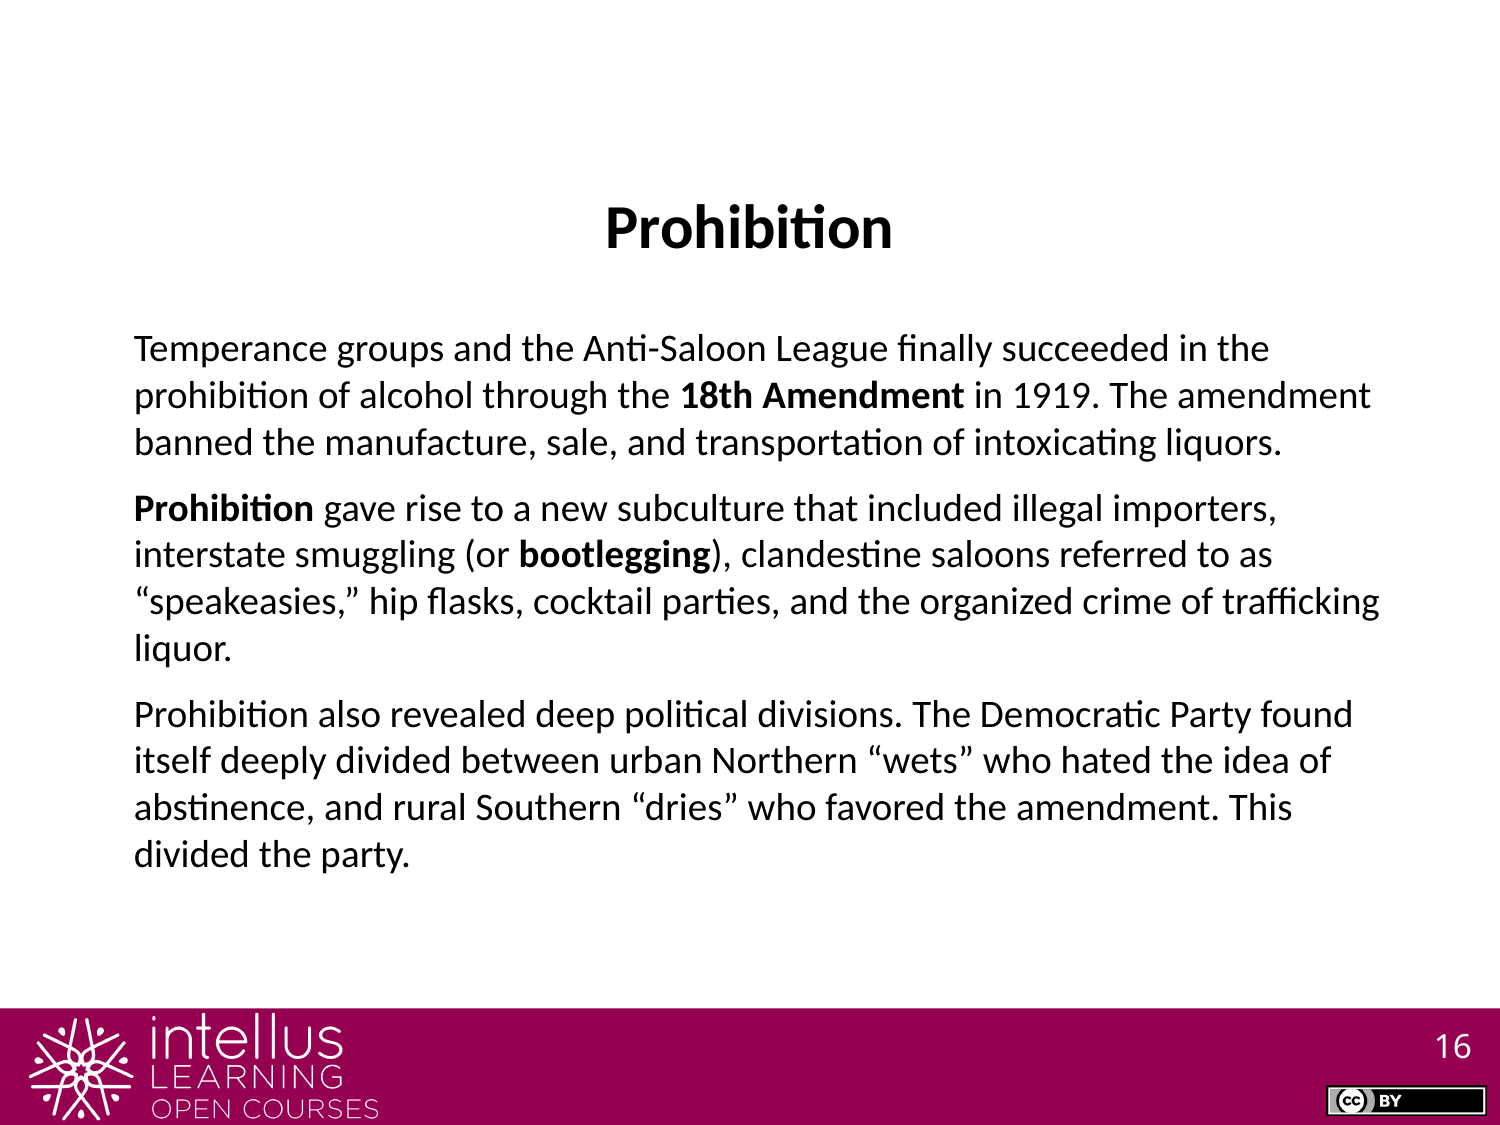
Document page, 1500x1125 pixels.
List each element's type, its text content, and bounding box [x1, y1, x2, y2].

picture [1326, 1085, 1487, 1116]
text_box Prohibition [74, 153, 1425, 295]
picture [28, 1008, 379, 1125]
slide_number 16 [1136, 1018, 1487, 1079]
text_box Temperance groups and the Anti-Saloon League finally succeeded in the prohibition of alcohol through the 18th Amendment in 1919. The amendment banned the manufacture, sale, and transportation of intoxicating liquors. Prohibition gave rise to a new subculture that included illegal importers, interstate smuggling (or bootlegging), clandestine saloons referred to as “speakeasies,” hip flasks, cocktail parties, and the organized crime of trafficking liquor. Prohibition also revealed deep political divisions. The Democratic Party found itself deeply divided between urban Northern “wets” who hated the idea of abstinence, and rural Southern “dries” who favored the amendment. This divided the party. [119, 315, 1408, 880]
